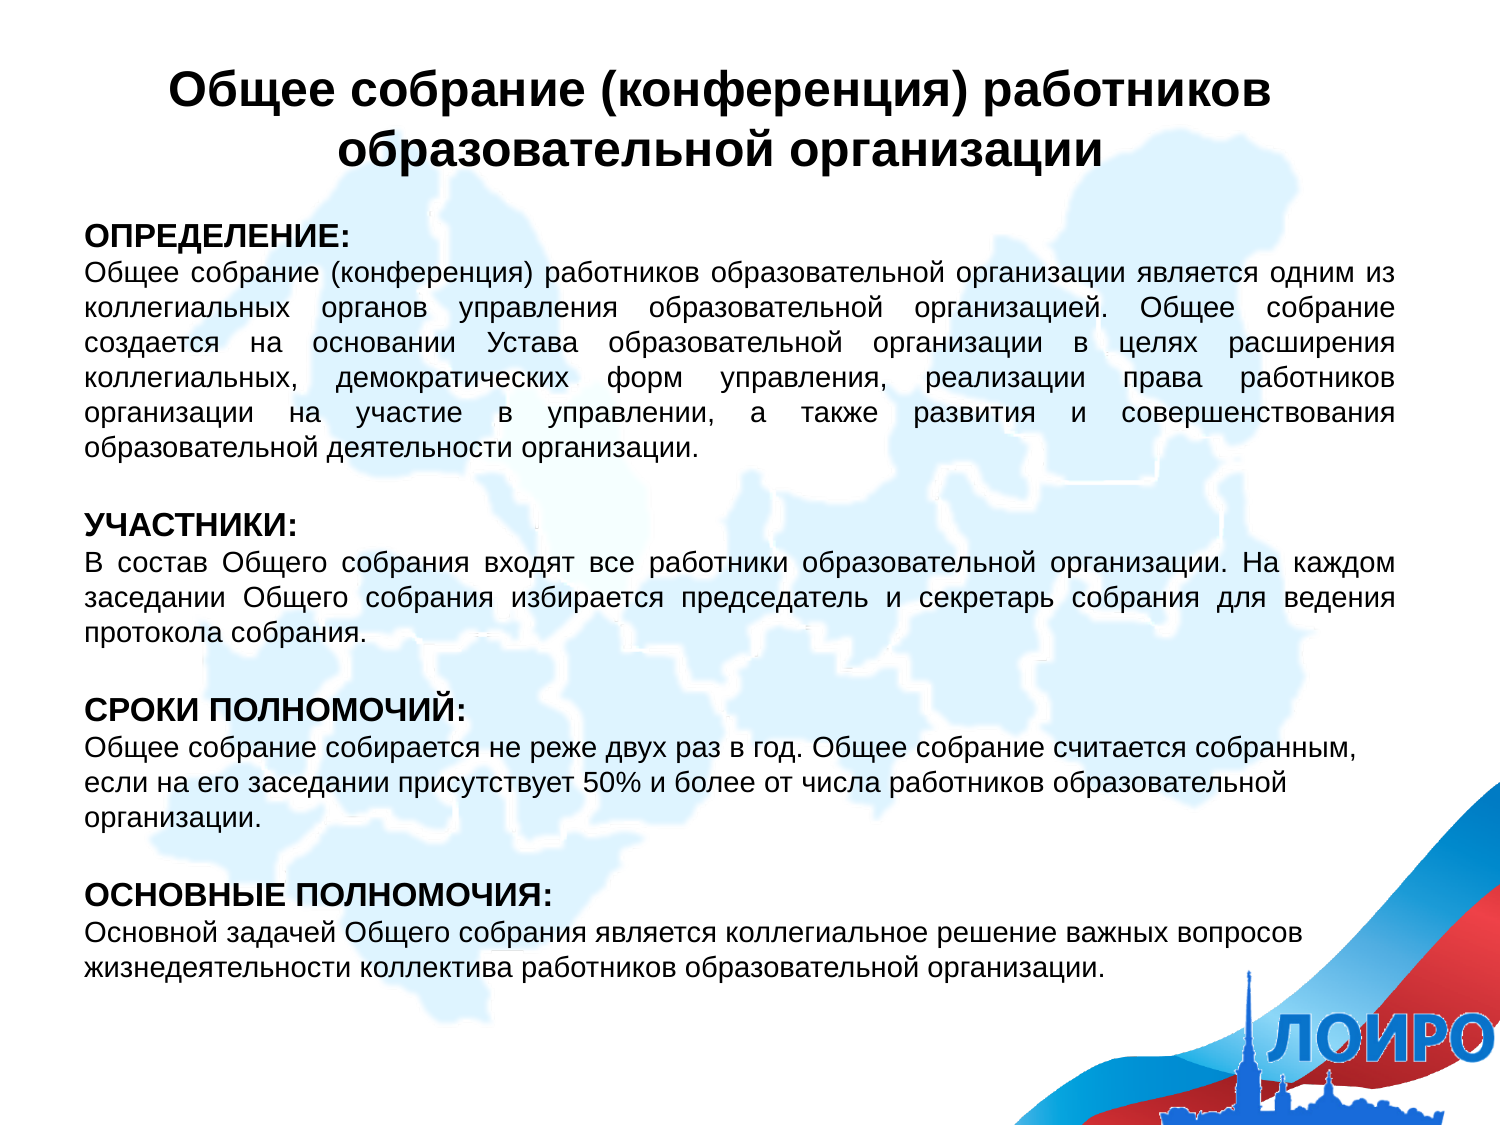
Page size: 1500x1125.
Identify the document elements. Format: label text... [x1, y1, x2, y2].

picture [125, 111, 1500, 1125]
text_box ОПРЕДЕЛЕНИЕ: Общее собрание (конференция) работников образовательной организации является одним из коллегиальных органов управления образовательной организацией. Общее собрание создается на основании Устава образовательной организации в целях расширения коллегиальных, демократических форм управления, реализации права работников организации на участие в управлении, а также развития и совершенствования образовательной деятельности организации. УЧАСТНИКИ: В состав Общего собрания входят все работники образовательной организации. На каждом заседании Общего собрания избирается председатель и секретарь собрания для ведения протокола собрания. СРОКИ ПОЛНОМОЧИЙ: Общее собрание собирается не реже двух раз в год. Общее собрание считается собранным, если на его заседании присутствует 50% и более от числа работников образовательной организации. ОСНОВНЫЕ ПОЛНОМОЧИЯ: Основной задачей Общего собрания является коллегиальное решение важных вопросов жизнедеятельности коллектива работников образовательной организации. [1340, 206, 1412, 778]
text_box Общее собрание (конференция) работников образовательной организации [85, 49, 1357, 185]
text_box ОПРЕДЕЛЕНИЕ: Общее собрание (конференция) работников образовательной организации является одним из коллегиальных органов управления образовательной организацией. Общее собрание создается на основании Устава образовательной организации в целях расширения коллегиальных, демократических форм управления, реализации права работников организации на участие в управлении, а также развития и совершенствования образовательной деятельности организации. УЧАСТНИКИ: В состав Общего собрания входят все работники образовательной организации. На каждом заседании Общего собрания избирается председатель и секретарь собрания для ведения протокола собрания. СРОКИ ПОЛНОМОЧИЙ: Общее собрание собирается не реже двух раз в год. Общее собрание считается собранным, если на его заседании присутствует 50% и более от числа работников образовательной организации. ОСНОВНЫЕ ПОЛНОМОЧИЯ: Основной задачей Общего собрания является коллегиальное решение важных вопросов жизнедеятельности коллектива работников образовательной организации. [69, 206, 1002, 1110]
